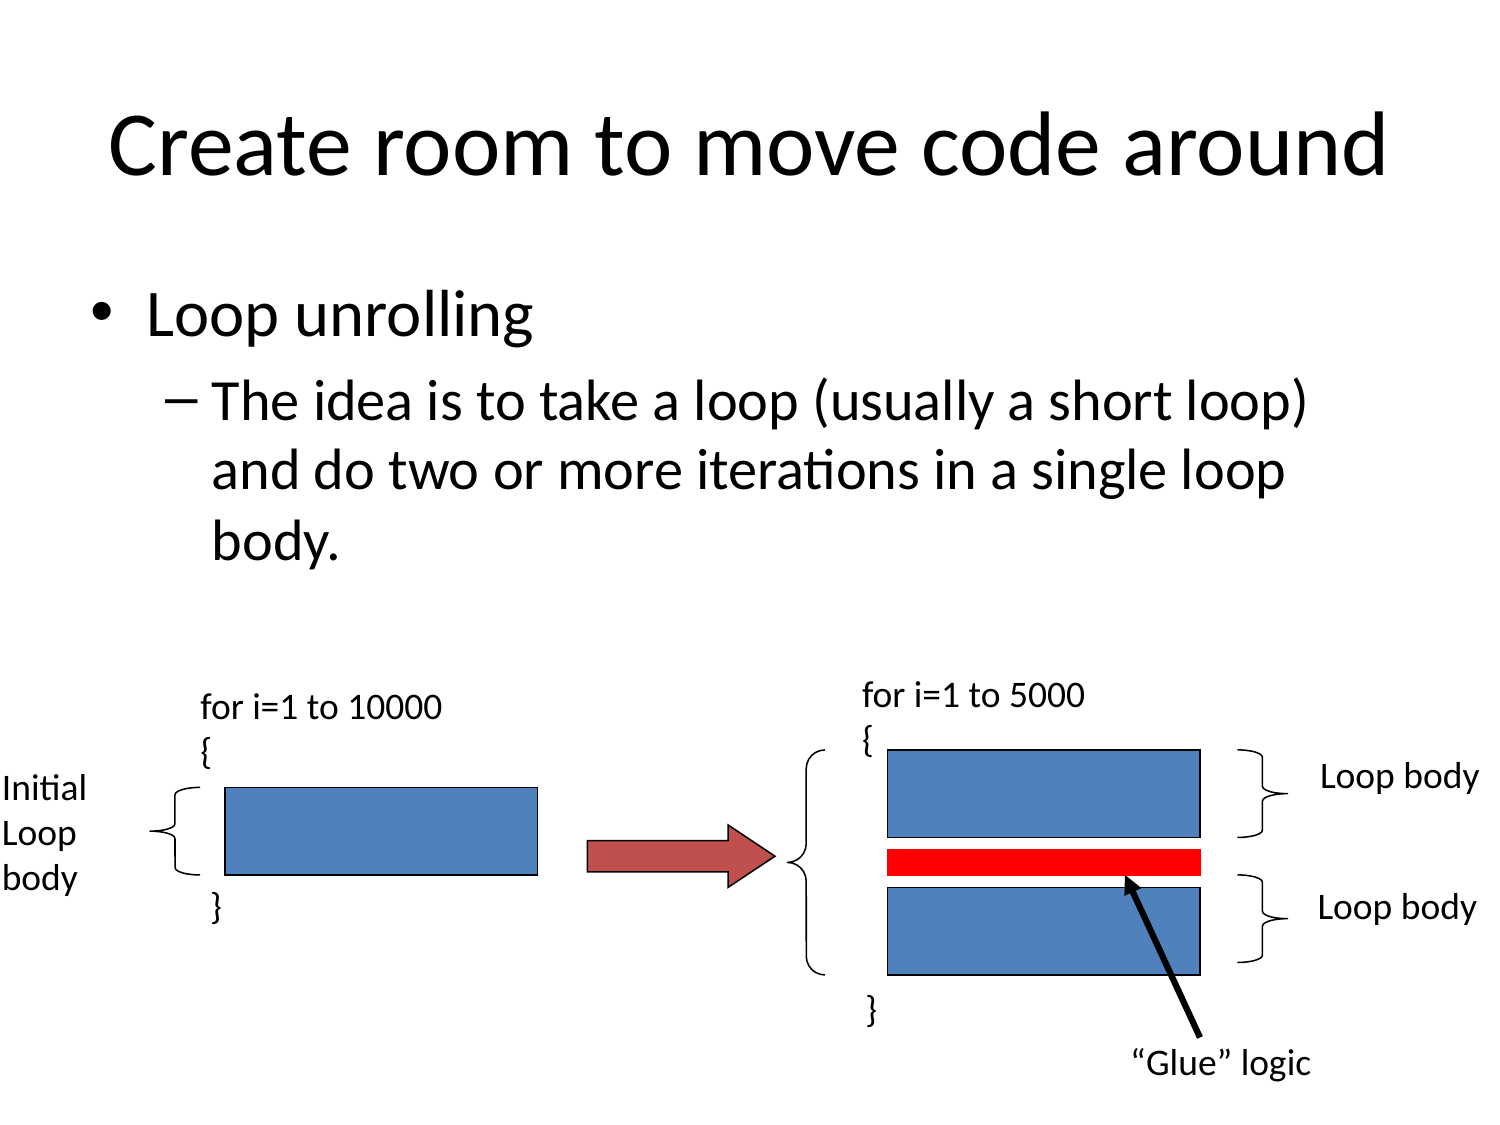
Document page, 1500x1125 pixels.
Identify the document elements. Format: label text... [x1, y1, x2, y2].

text_box Loop body [1305, 743, 1495, 804]
text_box [1237, 874, 1288, 963]
text_box for i=1 to 5000 { [847, 662, 1109, 768]
text_box [150, 787, 201, 875]
text_box [587, 824, 775, 888]
text_box } [195, 874, 237, 935]
text_box [1124, 874, 1197, 1030]
text_box [887, 887, 1170, 975]
text_box [787, 749, 826, 975]
title Create room to move code around [75, 45, 1425, 233]
text_box [224, 787, 538, 875]
text_box [887, 749, 1200, 838]
text_box [887, 849, 1200, 875]
text_box [1237, 749, 1288, 838]
text_box [1132, 887, 1200, 975]
text_box for i=1 to 10000 { [185, 674, 467, 780]
list Loop unrolling The idea is to take a loop (usually a short loop) and do two or more iterations in a single loop body. [75, 262, 1425, 650]
text_box “Glue” logic [1115, 1030, 1327, 1091]
text_box Loop body [1302, 874, 1493, 935]
text_box Initial Loop body [0, 755, 111, 906]
text_box } [850, 977, 893, 1038]
